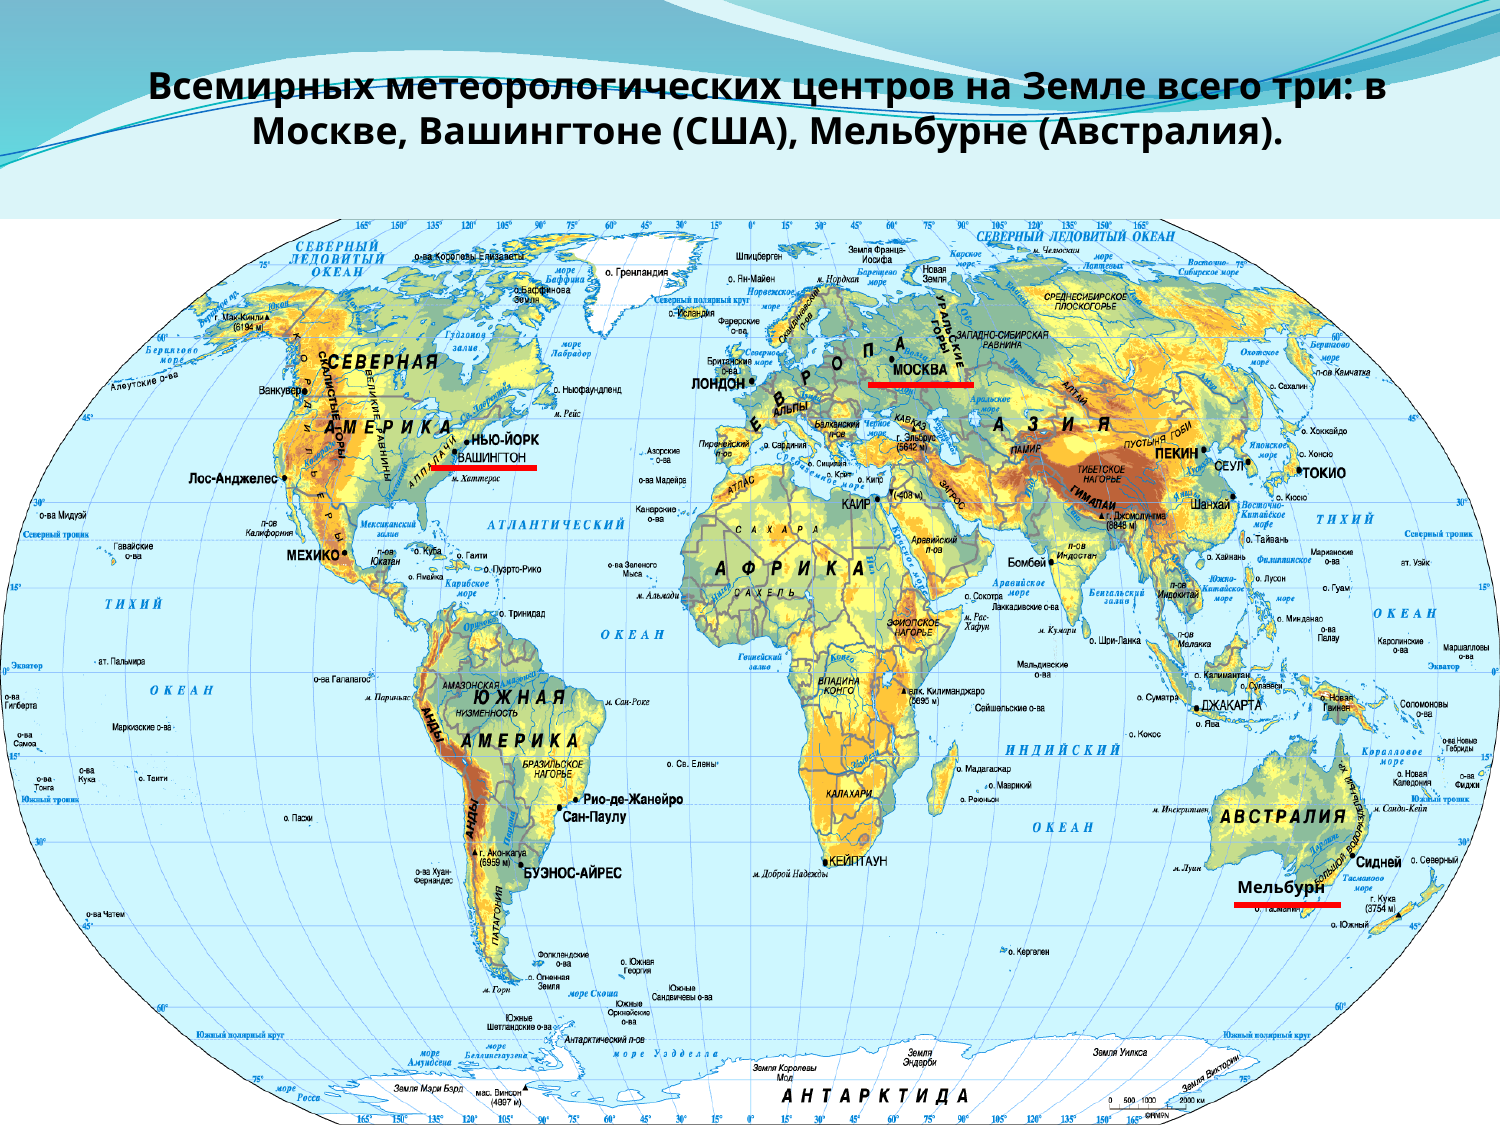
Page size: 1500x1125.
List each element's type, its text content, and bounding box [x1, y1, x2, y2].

text_box Всемирных метеорологических центров на Земле всего три: в Москве, Вашингтоне (США), Мельбурне (Австралия). [76, 54, 1459, 160]
picture [0, 219, 1500, 1125]
